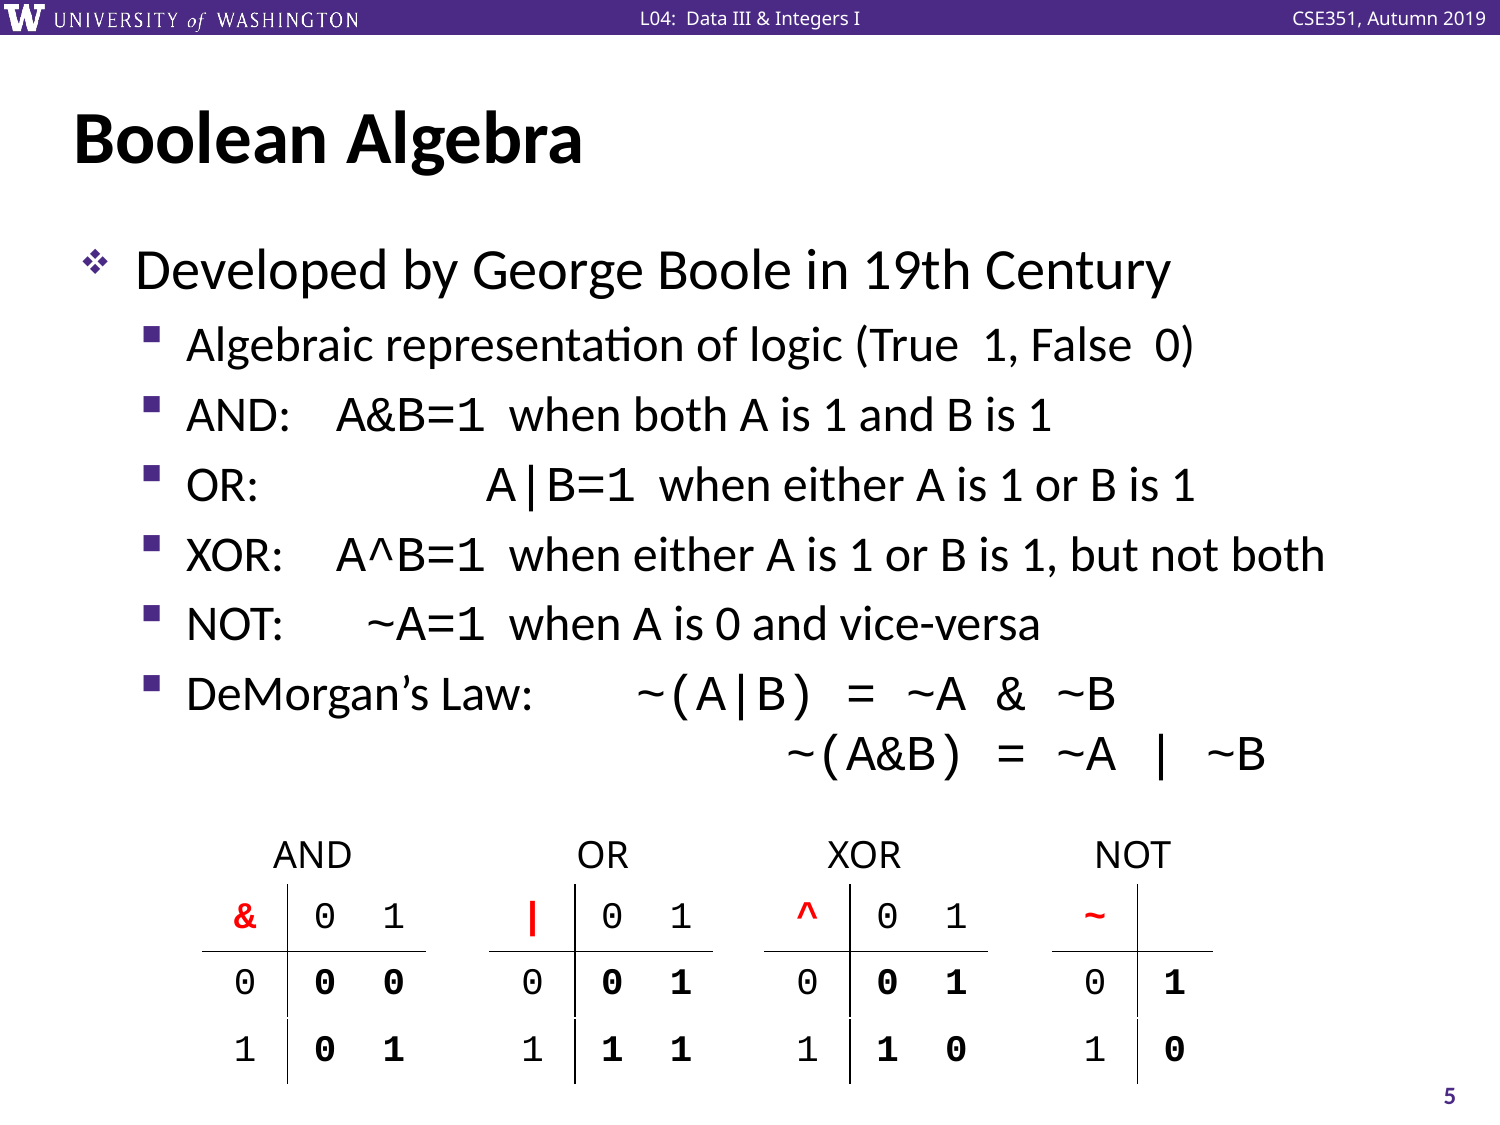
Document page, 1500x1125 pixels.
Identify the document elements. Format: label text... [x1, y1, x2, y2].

table_cell 1 [651, 952, 712, 1017]
table_cell 1 [363, 1019, 424, 1084]
table_cell 0 [363, 952, 424, 1017]
slide_number 5 [1400, 1065, 1500, 1125]
table_header & [204, 886, 287, 951]
text_box AND [258, 823, 368, 884]
table_cell 0 [1138, 1019, 1212, 1084]
table_cell 1 [651, 1019, 712, 1084]
table_header 0 [851, 886, 924, 951]
table_header [1138, 886, 1212, 951]
table_header ~ [1054, 886, 1137, 951]
table_cell 1 [1054, 1019, 1137, 1084]
table_cell 1 [851, 1019, 924, 1084]
table_cell 0 [288, 952, 362, 1017]
table_cell 0 [851, 952, 924, 1017]
text_box OR [561, 823, 644, 884]
table_header 0 [576, 886, 649, 951]
table_header 1 [926, 886, 987, 951]
text_box NOT [1079, 823, 1187, 884]
table_cell 0 [204, 952, 287, 1017]
table_cell 1 [576, 1019, 649, 1084]
title Boolean Algebra [58, 71, 1438, 197]
table_cell 1 [491, 1019, 574, 1084]
table_cell 1 [1138, 952, 1212, 1017]
table_cell 0 [1054, 952, 1137, 1017]
table_cell 1 [926, 952, 987, 1017]
table_header 0 [288, 886, 362, 951]
table_cell 0 [766, 952, 849, 1017]
table_header 1 [651, 886, 712, 951]
text_box XOR [812, 823, 917, 884]
table_cell 0 [491, 952, 574, 1017]
table_cell 1 [204, 1019, 287, 1084]
table_header ^ [766, 886, 849, 951]
table_cell 1 [766, 1019, 849, 1084]
table_header | [491, 886, 574, 951]
picture [4, 4, 358, 32]
table_cell 0 [926, 1019, 987, 1084]
table_header 1 [363, 886, 424, 951]
table_cell 0 [288, 1019, 362, 1084]
table_cell 0 [576, 952, 649, 1017]
